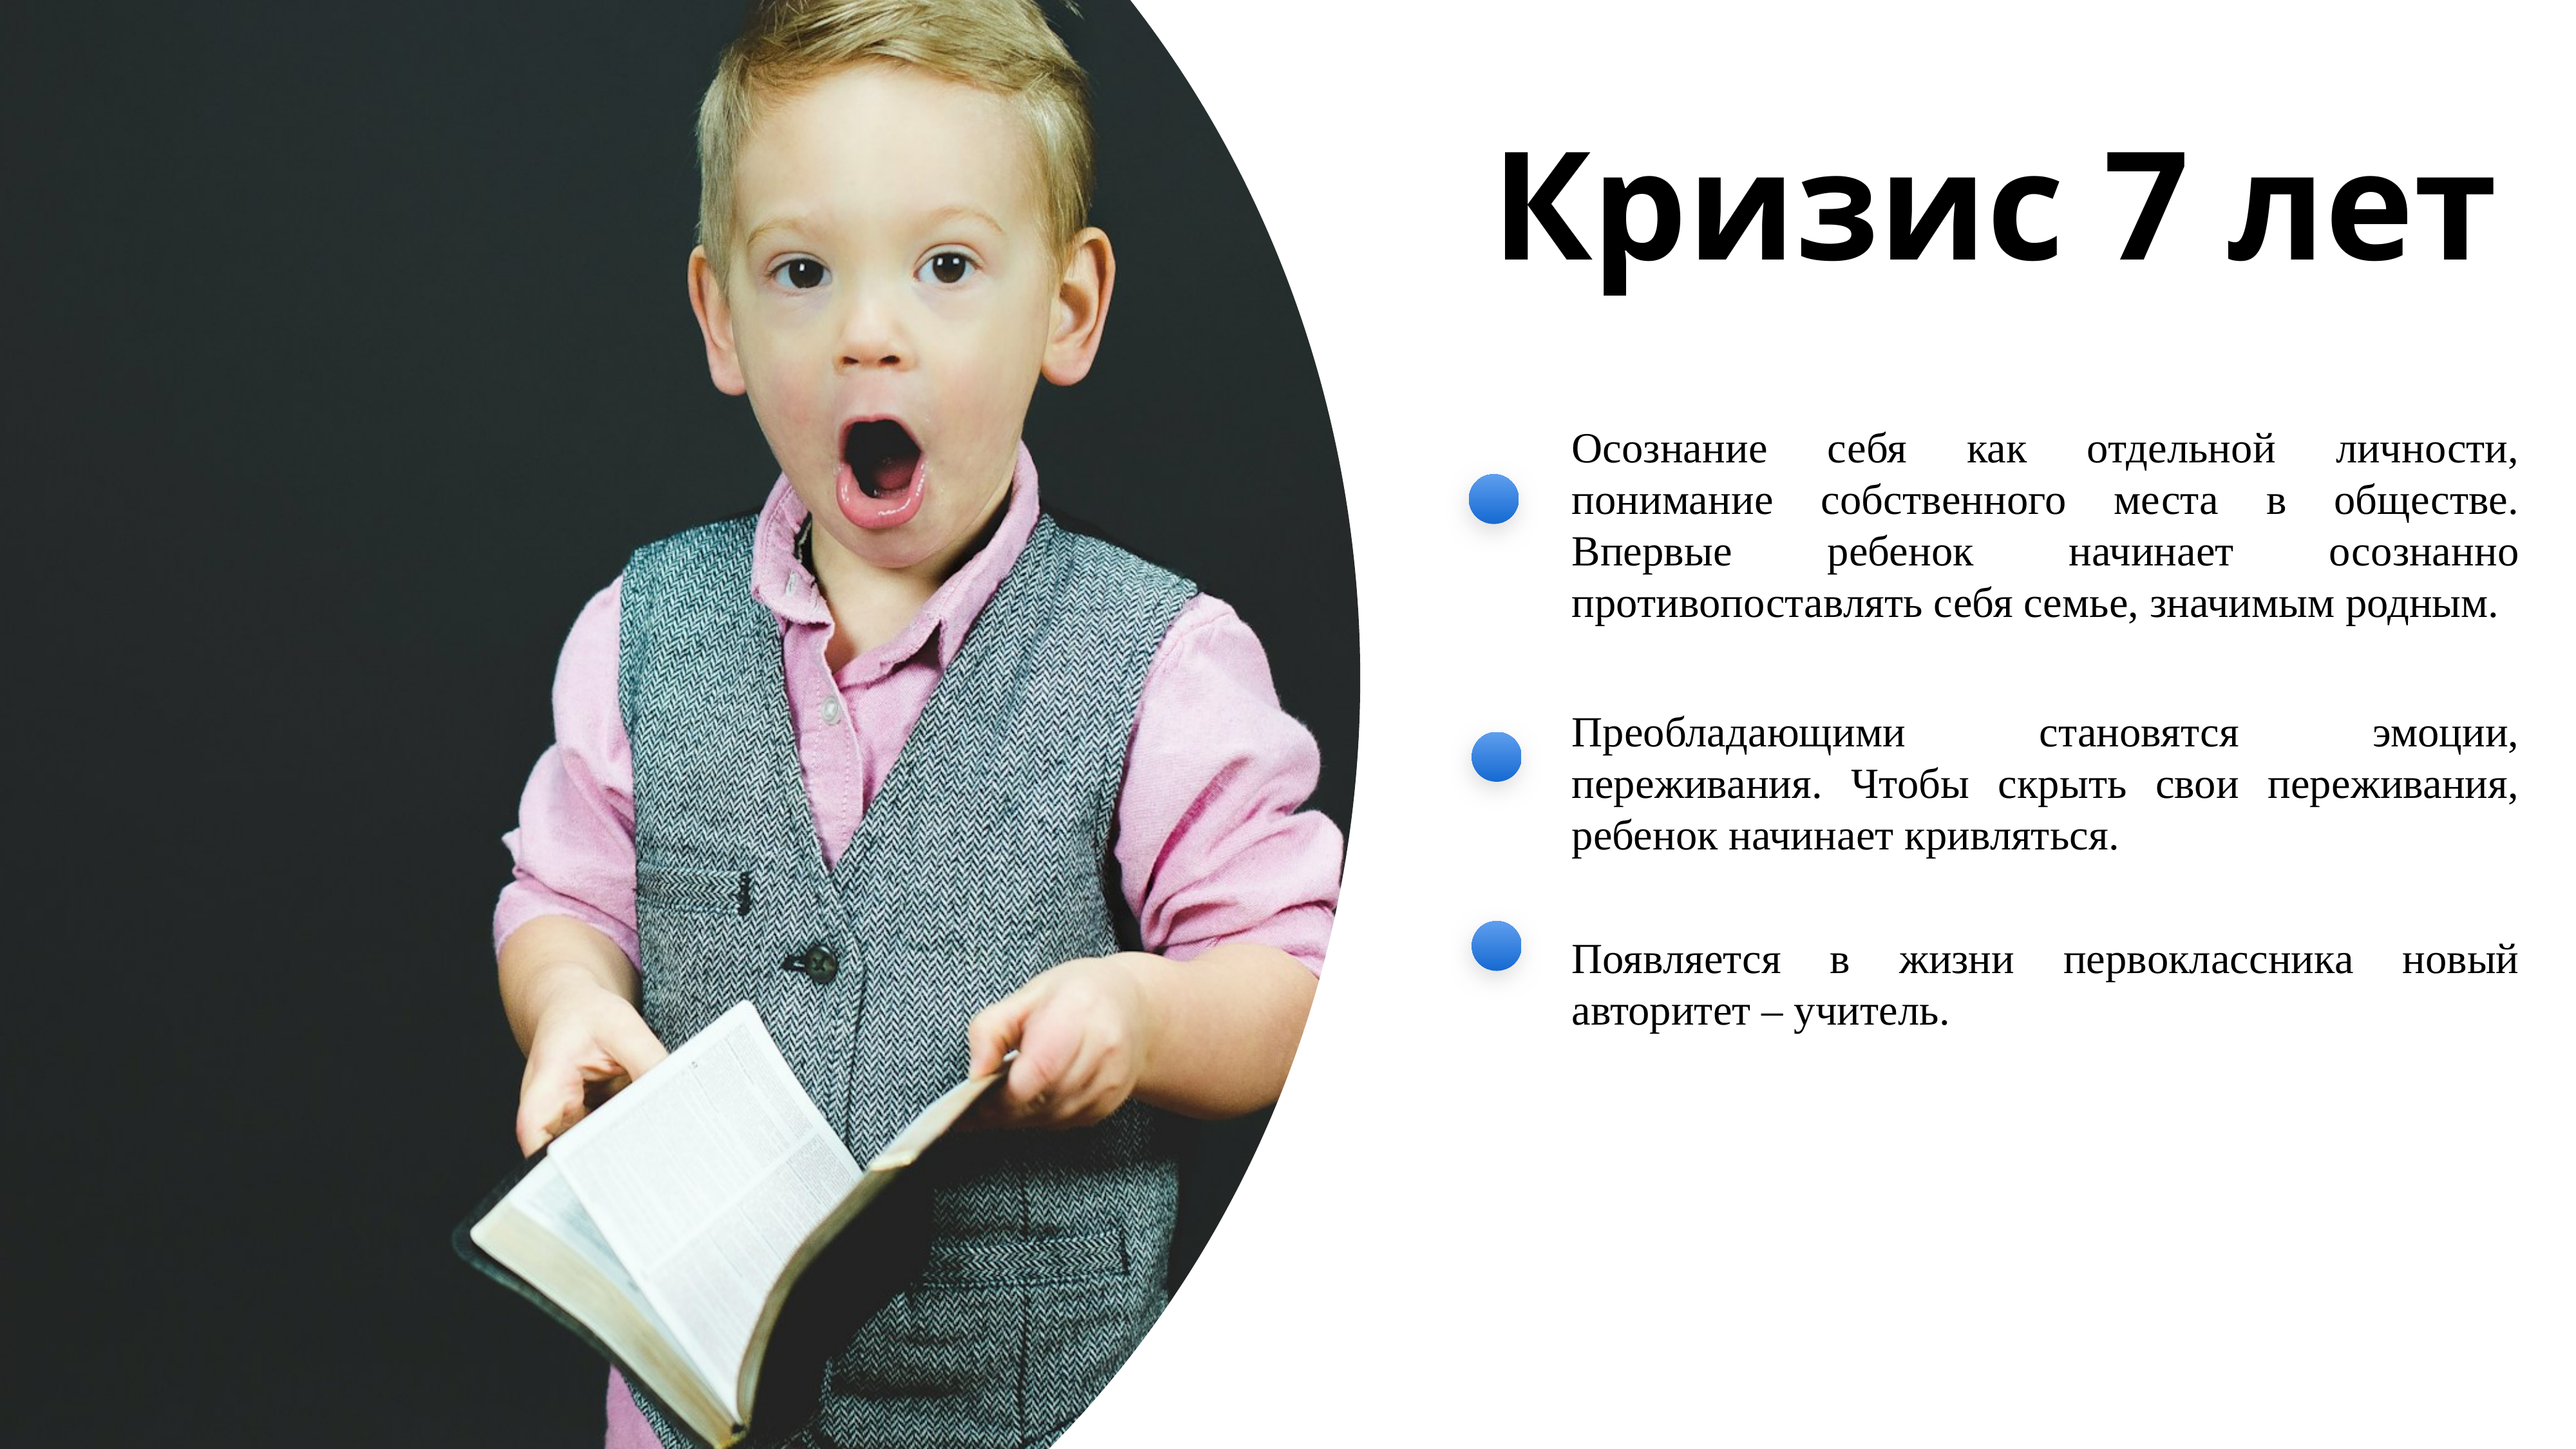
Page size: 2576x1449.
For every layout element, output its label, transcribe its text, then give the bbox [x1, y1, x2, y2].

text_box [1472, 732, 1522, 782]
text_box [1472, 921, 1522, 971]
picture [0, 0, 1361, 1449]
text_box Преобладающими становятся эмоции, переживания. Чтобы скрыть свои переживания, ребенок начинает кривляться. [1552, 694, 2539, 868]
text_box [1468, 474, 1519, 524]
title Кризис 7 лет [1386, 102, 2576, 297]
text_box Осознание себя как отдельной личности, понимание собственного места в обществе. Впервые ребенок начинает осознанно противопоставлять себя семье, значимым родным. [1552, 410, 2539, 636]
text_box Появляется в жизни первоклассника новый авторитет – учитель. [1552, 921, 2539, 1044]
